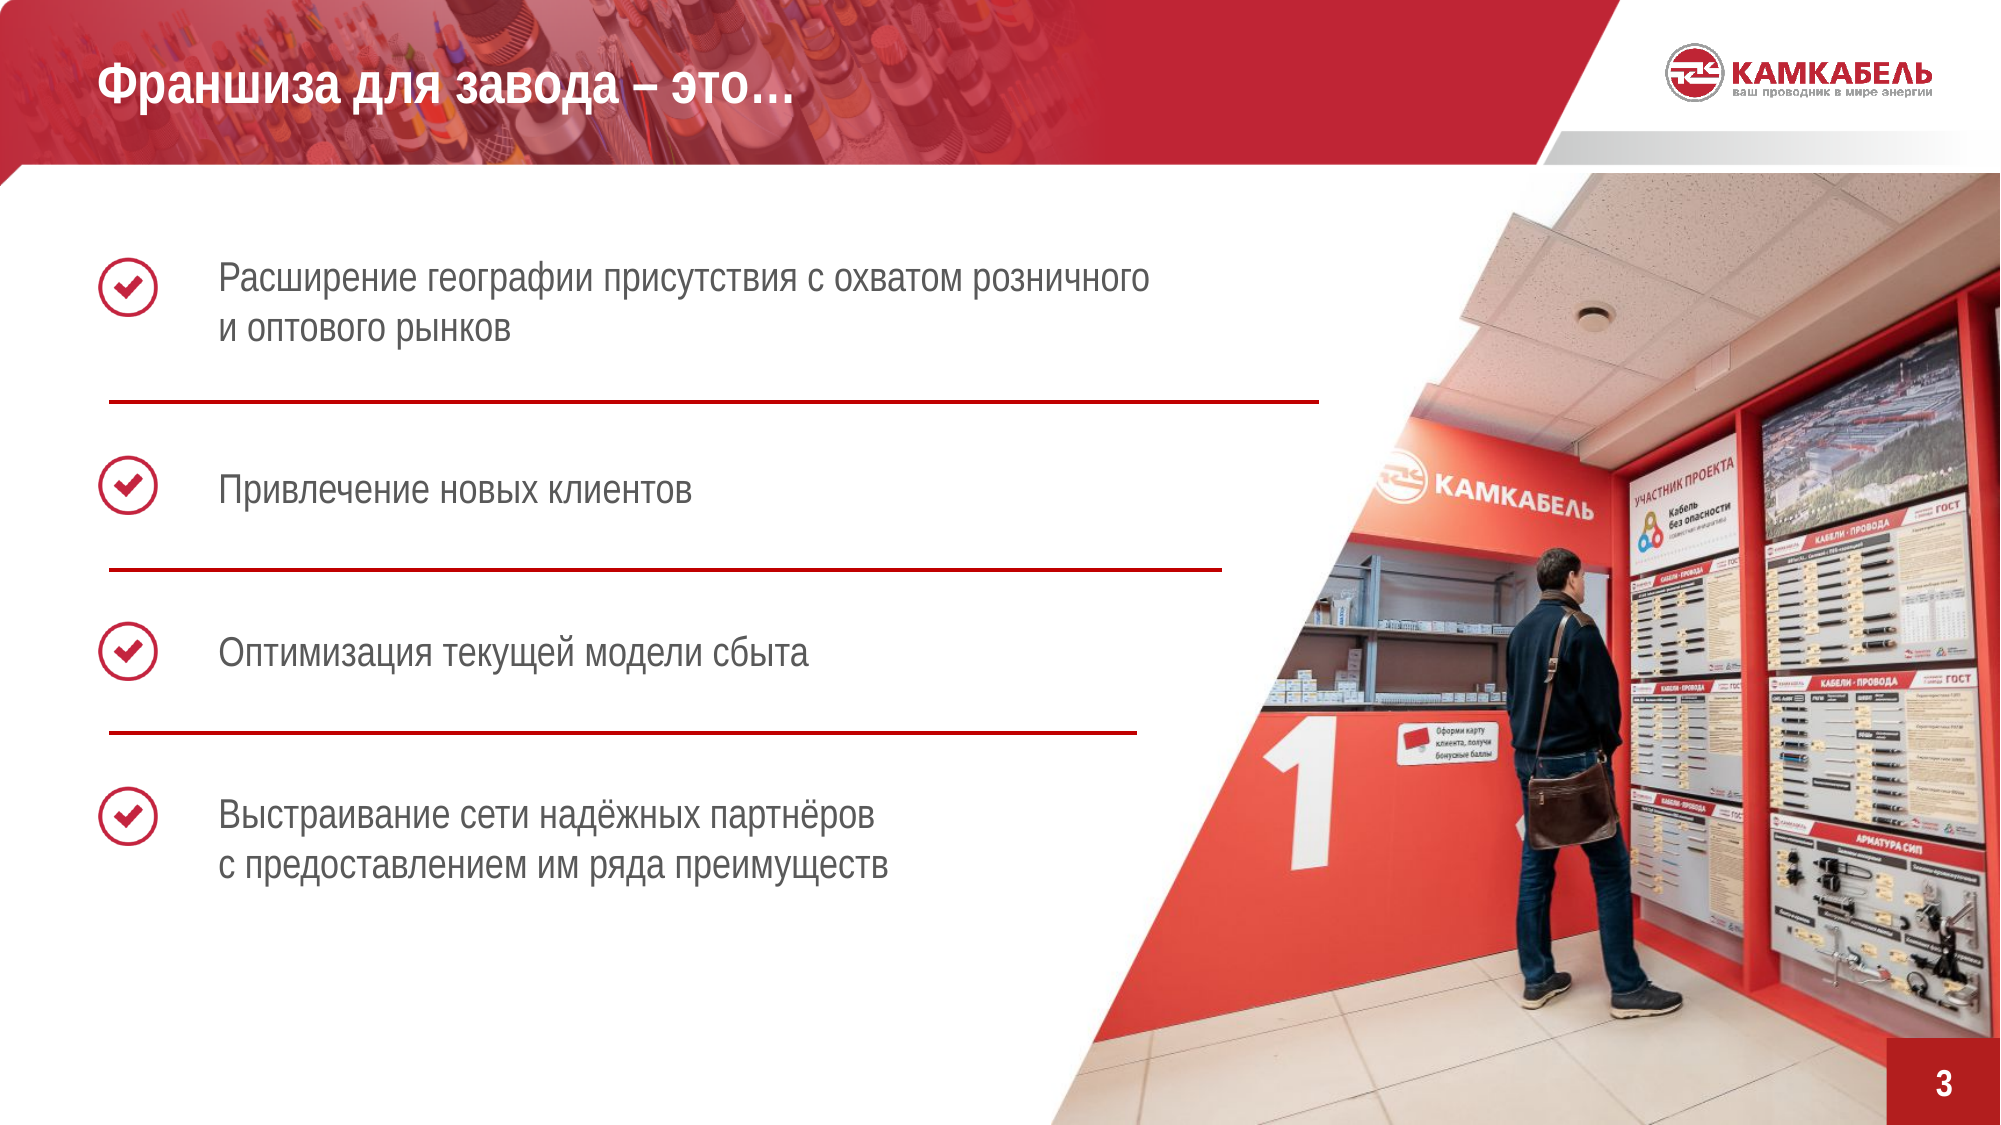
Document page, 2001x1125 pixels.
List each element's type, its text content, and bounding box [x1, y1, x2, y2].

list Расширение географии присутствия с охватом розничного и оптового рынков Привлечение новых клиентов Оптимизация текущей модели сбыта Выстраивание сети надёжных партнёров с предоставлением им ряда преимуществ [203, 242, 1050, 400]
list Расширение географии присутствия с охватом розничного и оптового рынков Привлечение новых клиентов Оптимизация текущей модели сбыта Выстраивание сети надёжных партнёров с предоставлением им ряда преимуществ [203, 572, 1050, 731]
picture [98, 621, 158, 681]
picture [98, 455, 158, 515]
list Расширение географии присутствия с охватом розничного и оптового рынков Привлечение новых клиентов Оптимизация текущей модели сбыта Выстраивание сети надёжных партнёров с предоставлением им ряда преимуществ [203, 735, 1050, 940]
list Расширение географии присутствия с охватом розничного и оптового рынков Привлечение новых клиентов Оптимизация текущей модели сбыта Выстраивание сети надёжных партнёров с предоставлением им ряда преимуществ [203, 404, 1050, 568]
picture [0, 0, 2000, 1125]
picture [98, 257, 158, 317]
picture [98, 786, 158, 846]
